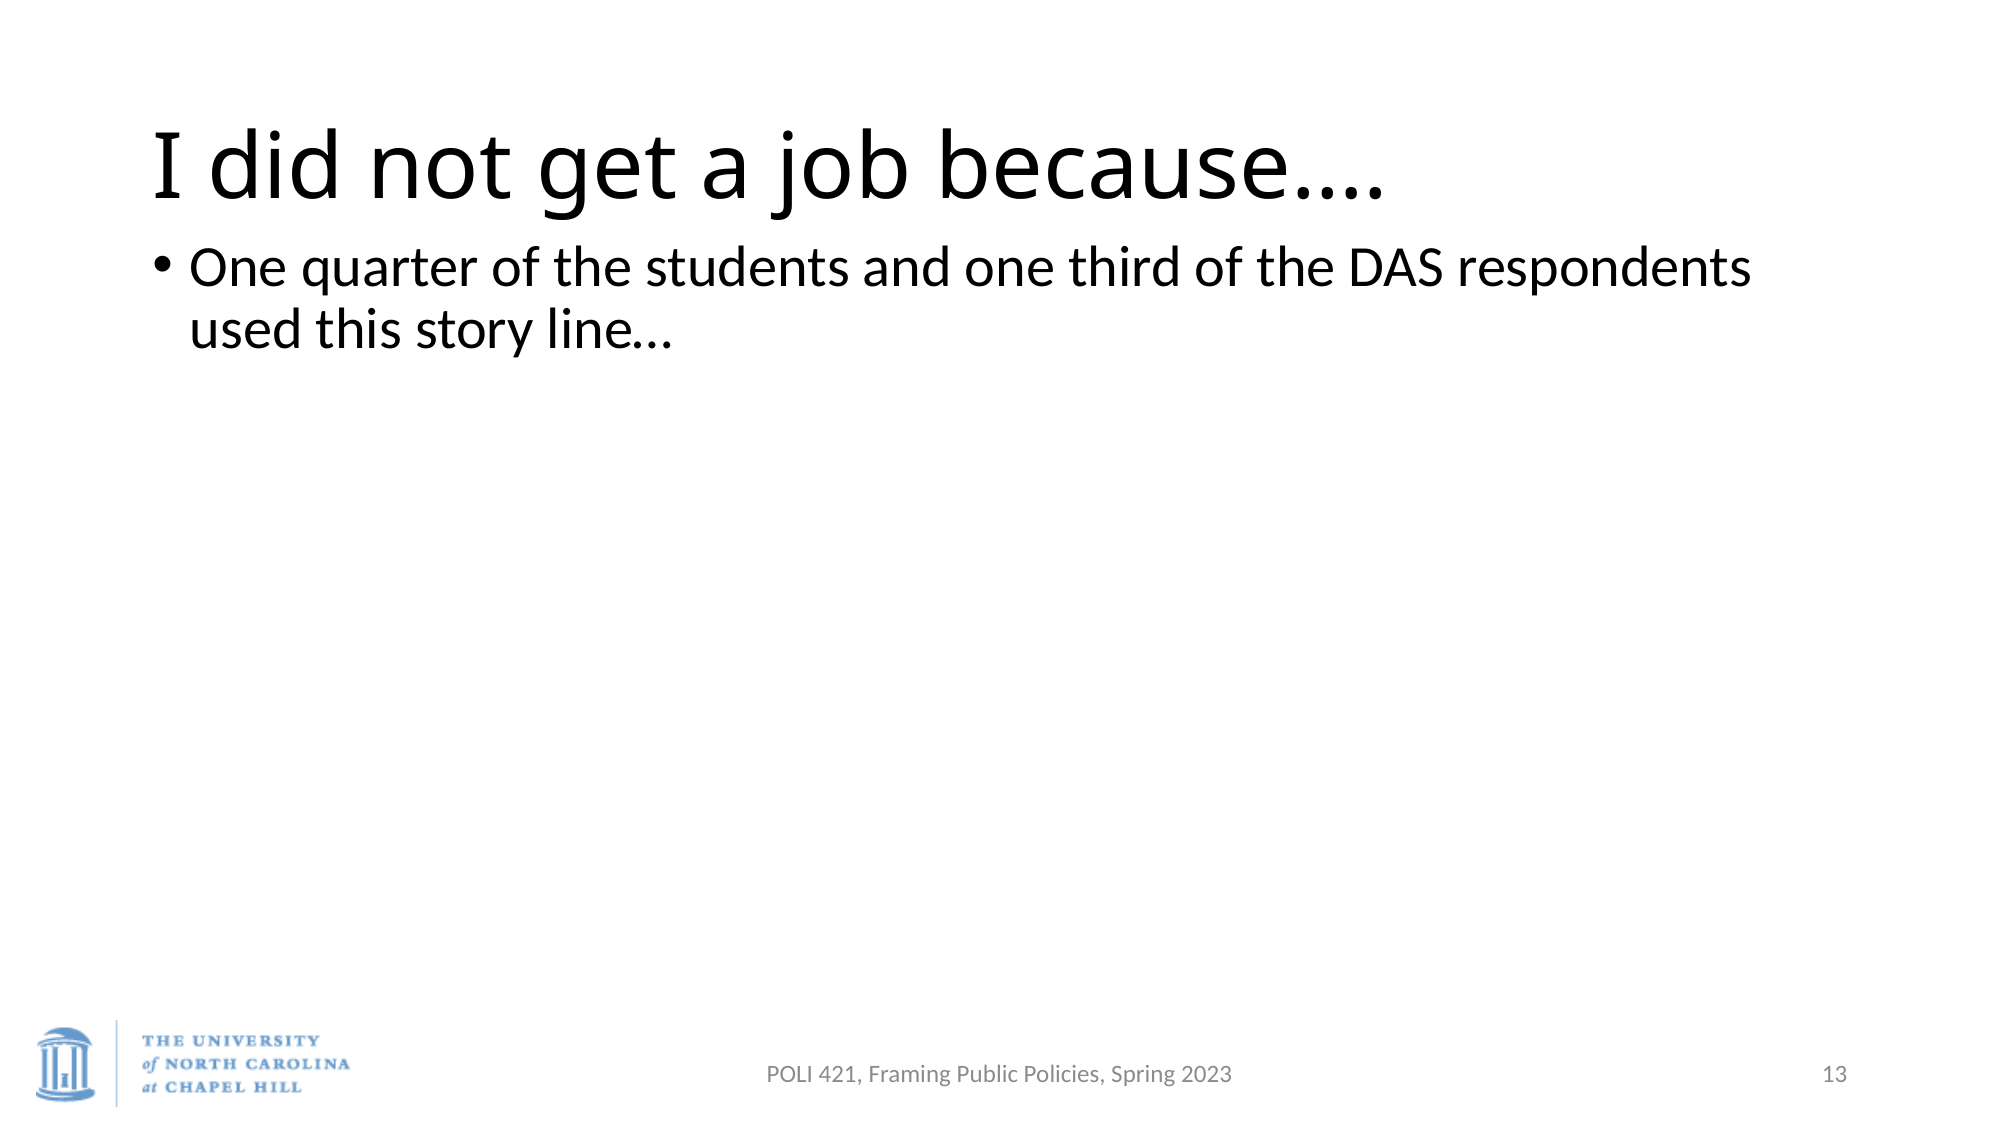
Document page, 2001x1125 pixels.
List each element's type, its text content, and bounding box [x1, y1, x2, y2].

list One quarter of the students and one third of the DAS respondents used this story line… [137, 228, 1863, 965]
slide_number 13 [1412, 1042, 1863, 1103]
footer POLI 421, Framing Public Policies, Spring 2023 [662, 1042, 1338, 1103]
picture [36, 1020, 350, 1107]
title I did not get a job because…. [137, 59, 1863, 228]
